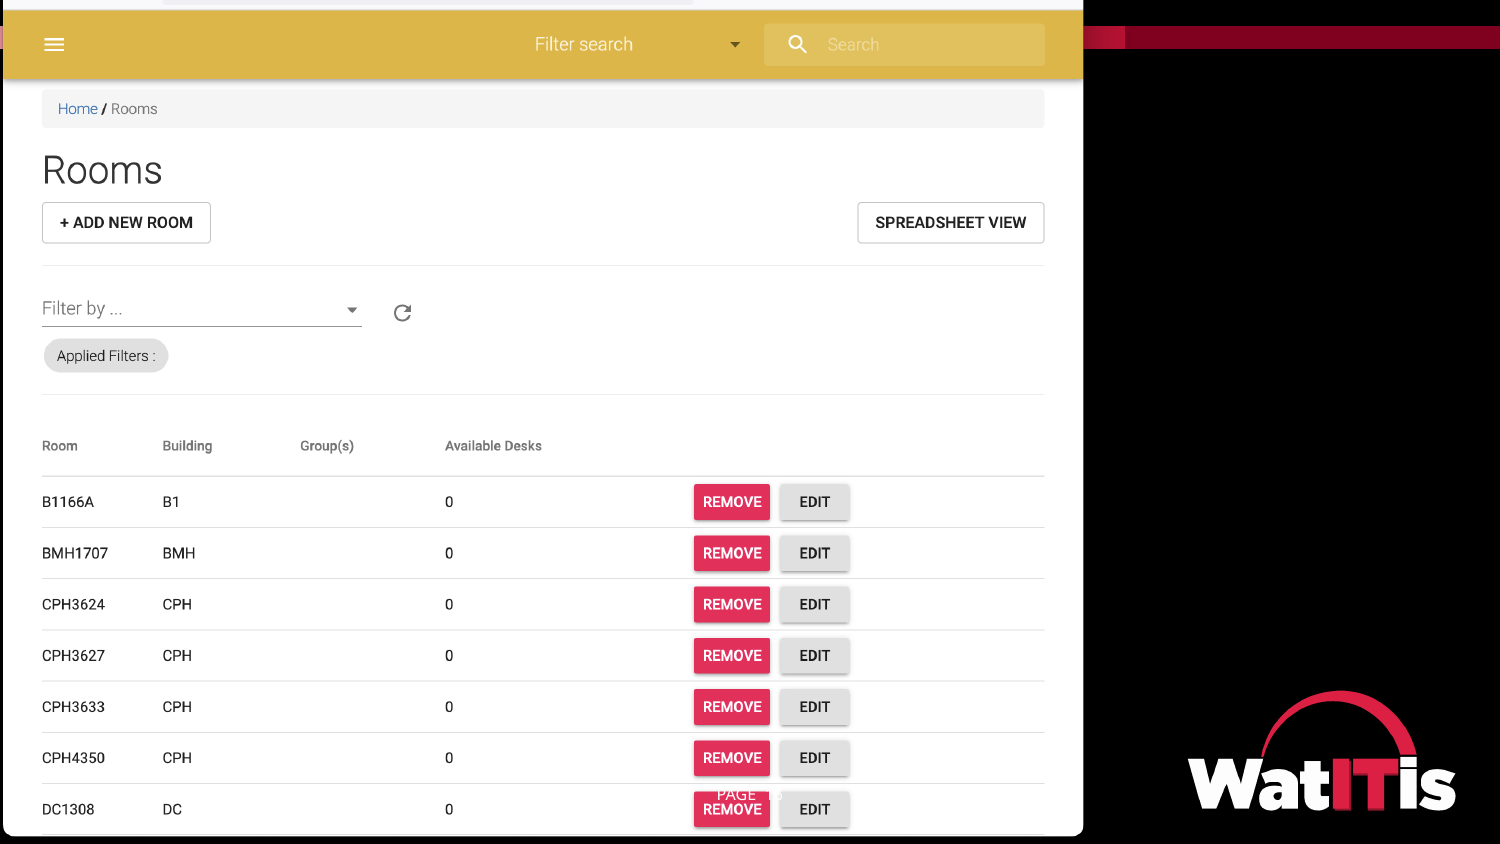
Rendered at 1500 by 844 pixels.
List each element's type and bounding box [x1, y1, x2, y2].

picture [1187, 690, 1456, 811]
picture [1143, 26, 1500, 49]
list [0, 0, 1143, 844]
